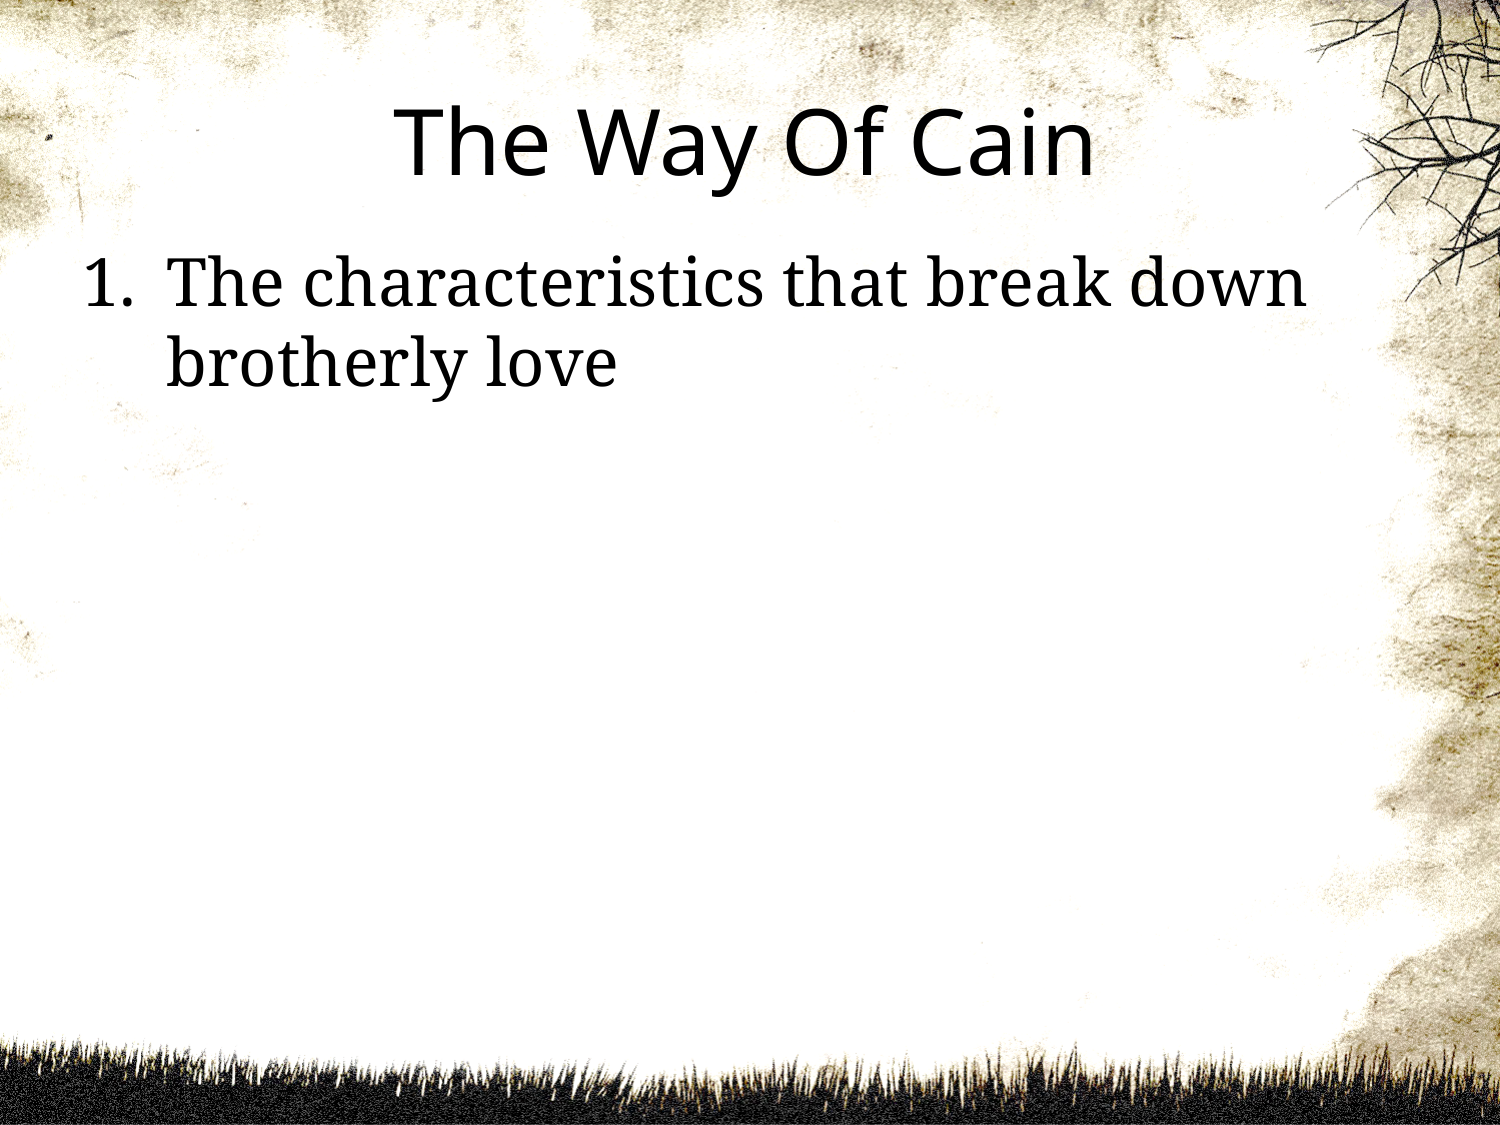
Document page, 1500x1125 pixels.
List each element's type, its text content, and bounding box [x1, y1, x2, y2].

title The Way Of Cain [67, 45, 1425, 232]
list The characteristics that break down brotherly love [67, 232, 1425, 996]
picture [0, 0, 1500, 1125]
